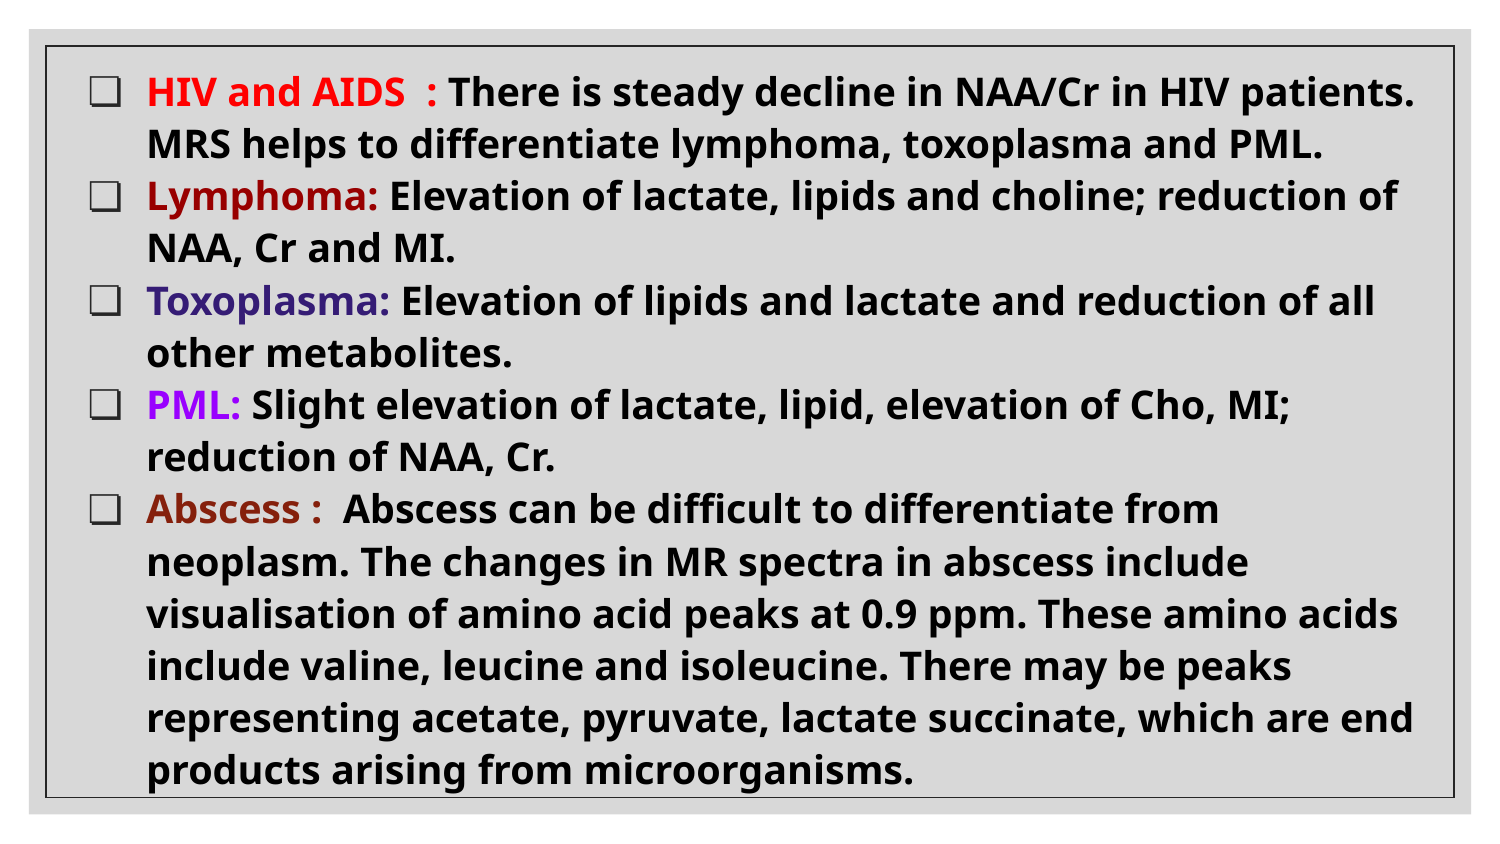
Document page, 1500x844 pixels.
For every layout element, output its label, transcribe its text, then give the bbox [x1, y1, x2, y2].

list HIV and AIDS : There is steady decline in NAA/Cr in HIV patients. MRS helps to differentiate lymphoma, toxoplasma and PML. Lymphoma: Elevation of lactate, lipids and choline; reduction of NAA, Cr and MI. Toxoplasma: Elevation of lipids and lactate and reduction of all other metabolites. PML: Slight elevation of lactate, lipid, elevation of Cho, MI; reduction of NAA, Cr. Abscess : Abscess can be difficult to differentiate from neoplasm. The changes in MR spectra in abscess include visualisation of amino acid peaks at 0.9 ppm. These amino acids include valine, leucine and isoleucine. There may be peaks representing acetate, pyruvate, lactate succinate, which are end products arising from microorganisms. [59, 56, 1440, 781]
